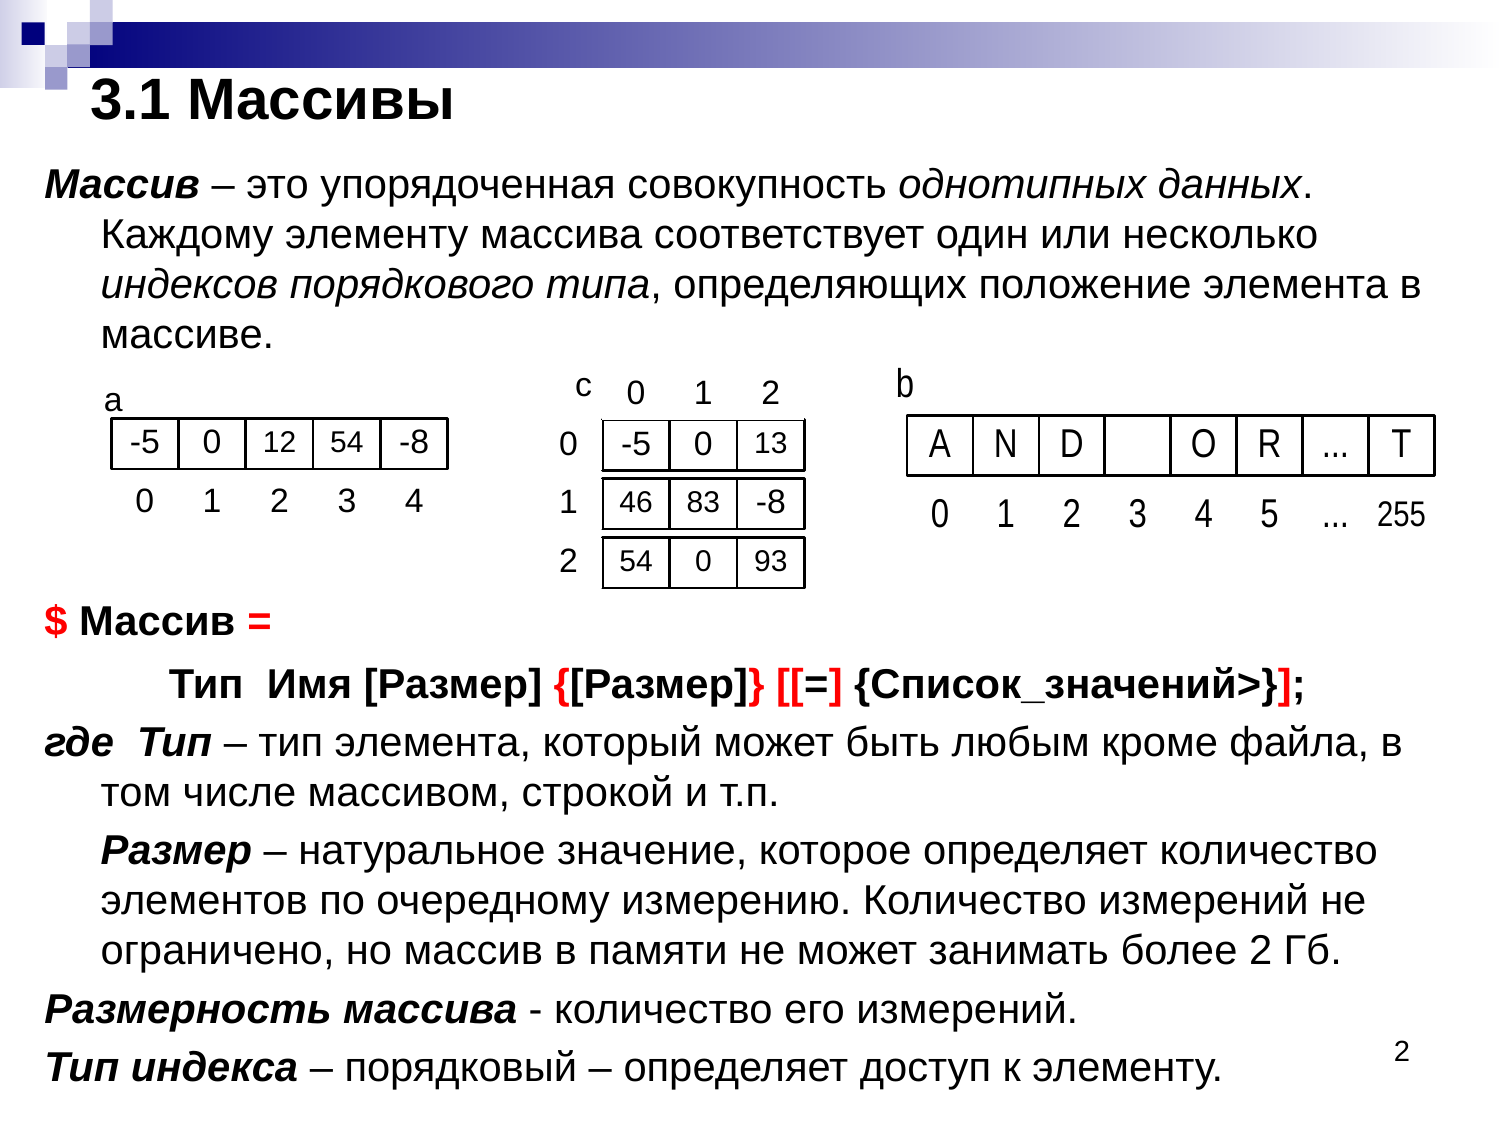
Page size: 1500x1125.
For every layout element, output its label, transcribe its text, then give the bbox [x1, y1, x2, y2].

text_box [891, 349, 1448, 551]
list Массив – это упорядоченная совокупность однотипных данных. Каждому элементу массива соответствует один или несколько индексов порядкового типа, определяющих положение элемента в массиве. $ Массив = Тип Имя [Размер] {[Размер]} [[=] {Список_значений>}]; где Тип – тип элемента, который может быть любым кроме файла, в том числе массивом, строкой и т.п. Размер – натуральное значение, которое определяет количество элементов по очередному измерению. Количество измерений не ограничено, но массив в памяти не может занимать более 2 Гб. Размерность массива - количество его измерений. Тип индекса – порядковый – определяет доступ к элементу. [29, 148, 1500, 1125]
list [40, 377, 455, 536]
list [510, 361, 812, 596]
title 3.1 Массивы [74, 66, 1426, 126]
